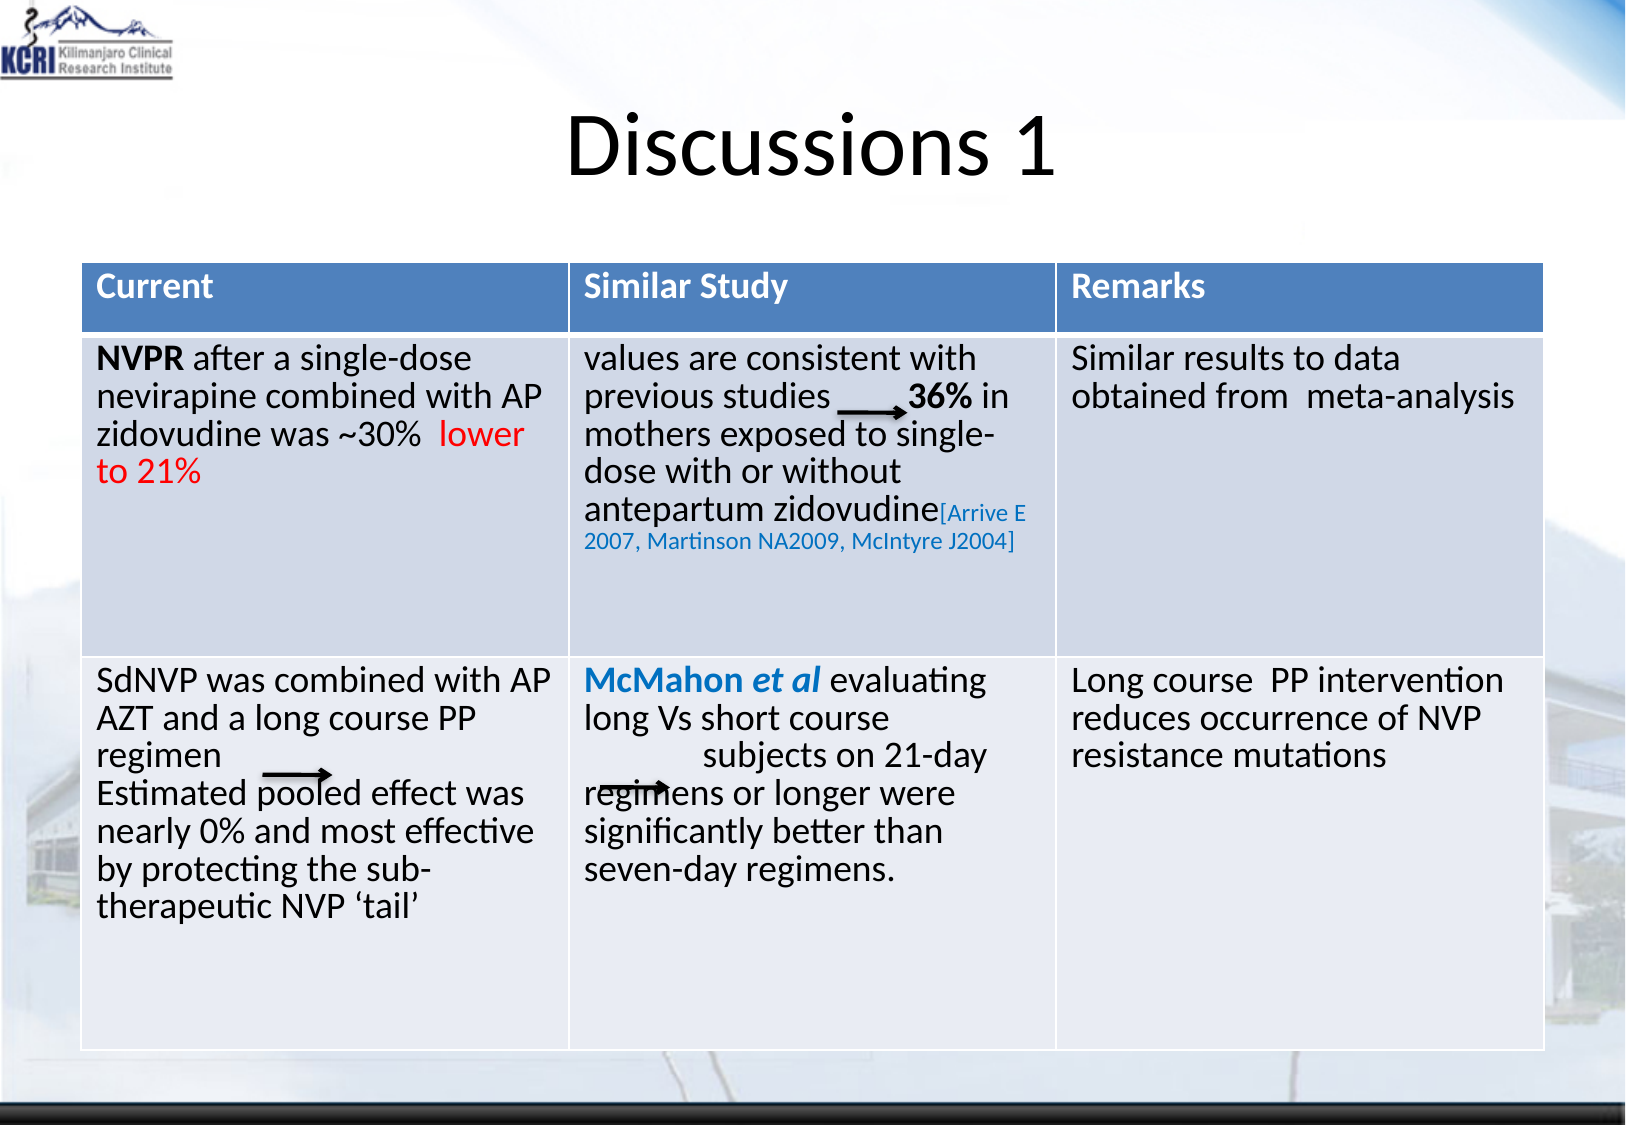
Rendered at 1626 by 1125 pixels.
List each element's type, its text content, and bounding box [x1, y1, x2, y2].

table_cell SdNVP was combined with AP AZT and a long course PP regimen Estimated pooled effect was nearly 0% and most effective by protecting the sub-therapeutic NVP ‘tail’ [82, 658, 568, 1049]
table_cell McMahon et al evaluating long Vs short course subjects on 21-day regimens or longer were significantly better than seven-day regimens. [570, 658, 1055, 1049]
table_cell Similar results to data obtained from meta-analysis [1057, 338, 1543, 656]
table_cell NVPR after a single-dose nevirapine combined with AP zidovudine was ~30% lower to 21% [82, 338, 568, 656]
table_cell Long course PP intervention reduces occurrence of NVP resistance mutations [1057, 658, 1543, 1049]
title Discussions 1 [80, 44, 1544, 233]
table_header Similar Study [570, 263, 1055, 332]
table_header Remarks [1057, 263, 1543, 332]
table_cell values are consistent with previous studies 36% in mothers exposed to single-dose with or without antepartum zidovudine[Arrive E 2007, Martinson NA2009, McIntyre J2004] [570, 338, 1055, 656]
table_header Current [82, 263, 568, 332]
picture [0, 0, 1626, 1125]
